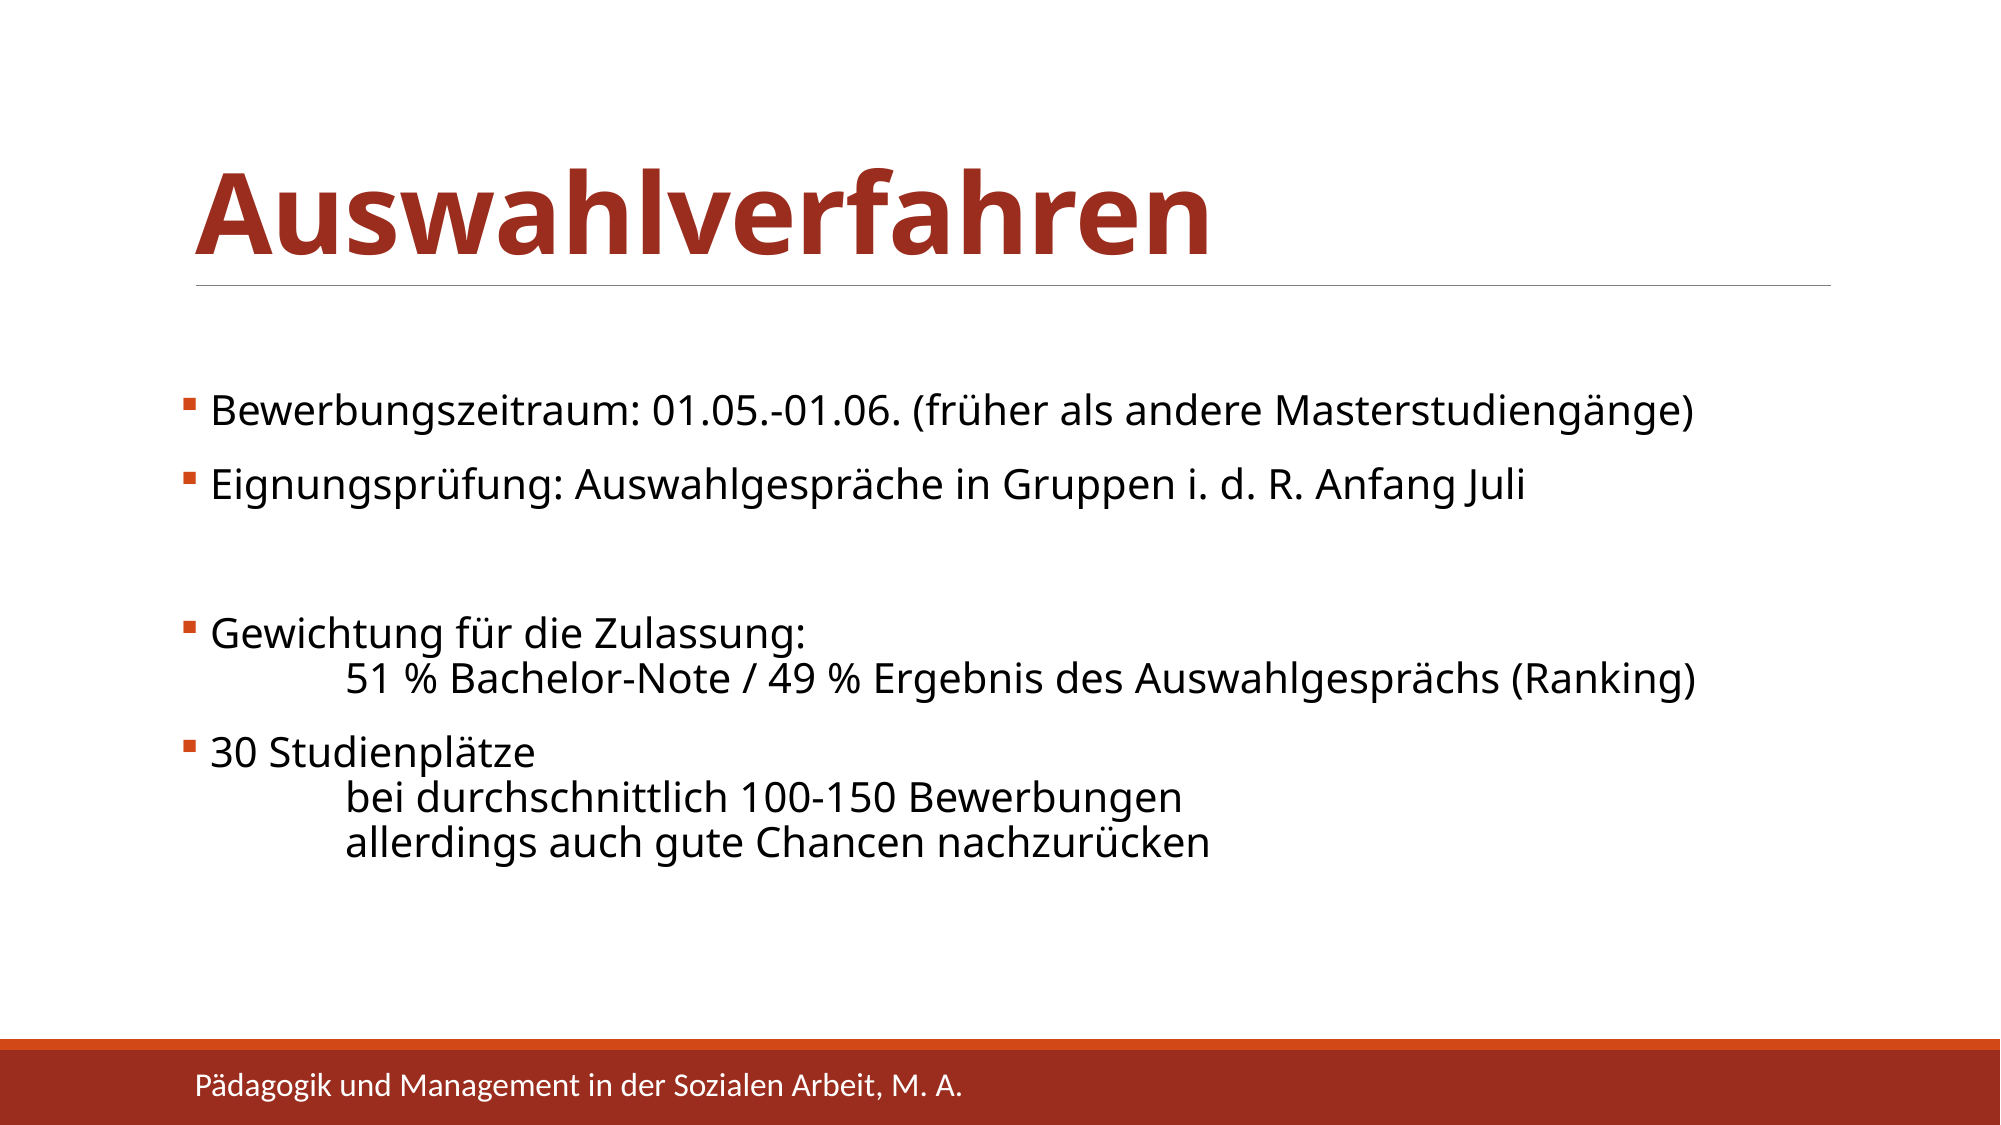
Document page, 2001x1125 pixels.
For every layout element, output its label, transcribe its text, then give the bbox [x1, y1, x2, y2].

list Bewerbungszeitraum: 01.05.-01.06. (früher als andere Masterstudiengänge) Eignungsprüfung: Auswahlgespräche in Gruppen i. d. R. Anfang Juli Gewichtung für die Zulassung: 51 % Bachelor-Note / 49 % Ergebnis des Auswahlgesprächs (Ranking) 30 Studienplätze bei durchschnittlich 100-150 Bewerbungen allerdings auch gute Chancen nachzurücken [180, 302, 1830, 925]
text_box Pädagogik und Management in der Sozialen Arbeit, M. A. [179, 1055, 1036, 1125]
title Auswahlverfahren [180, 47, 1830, 285]
